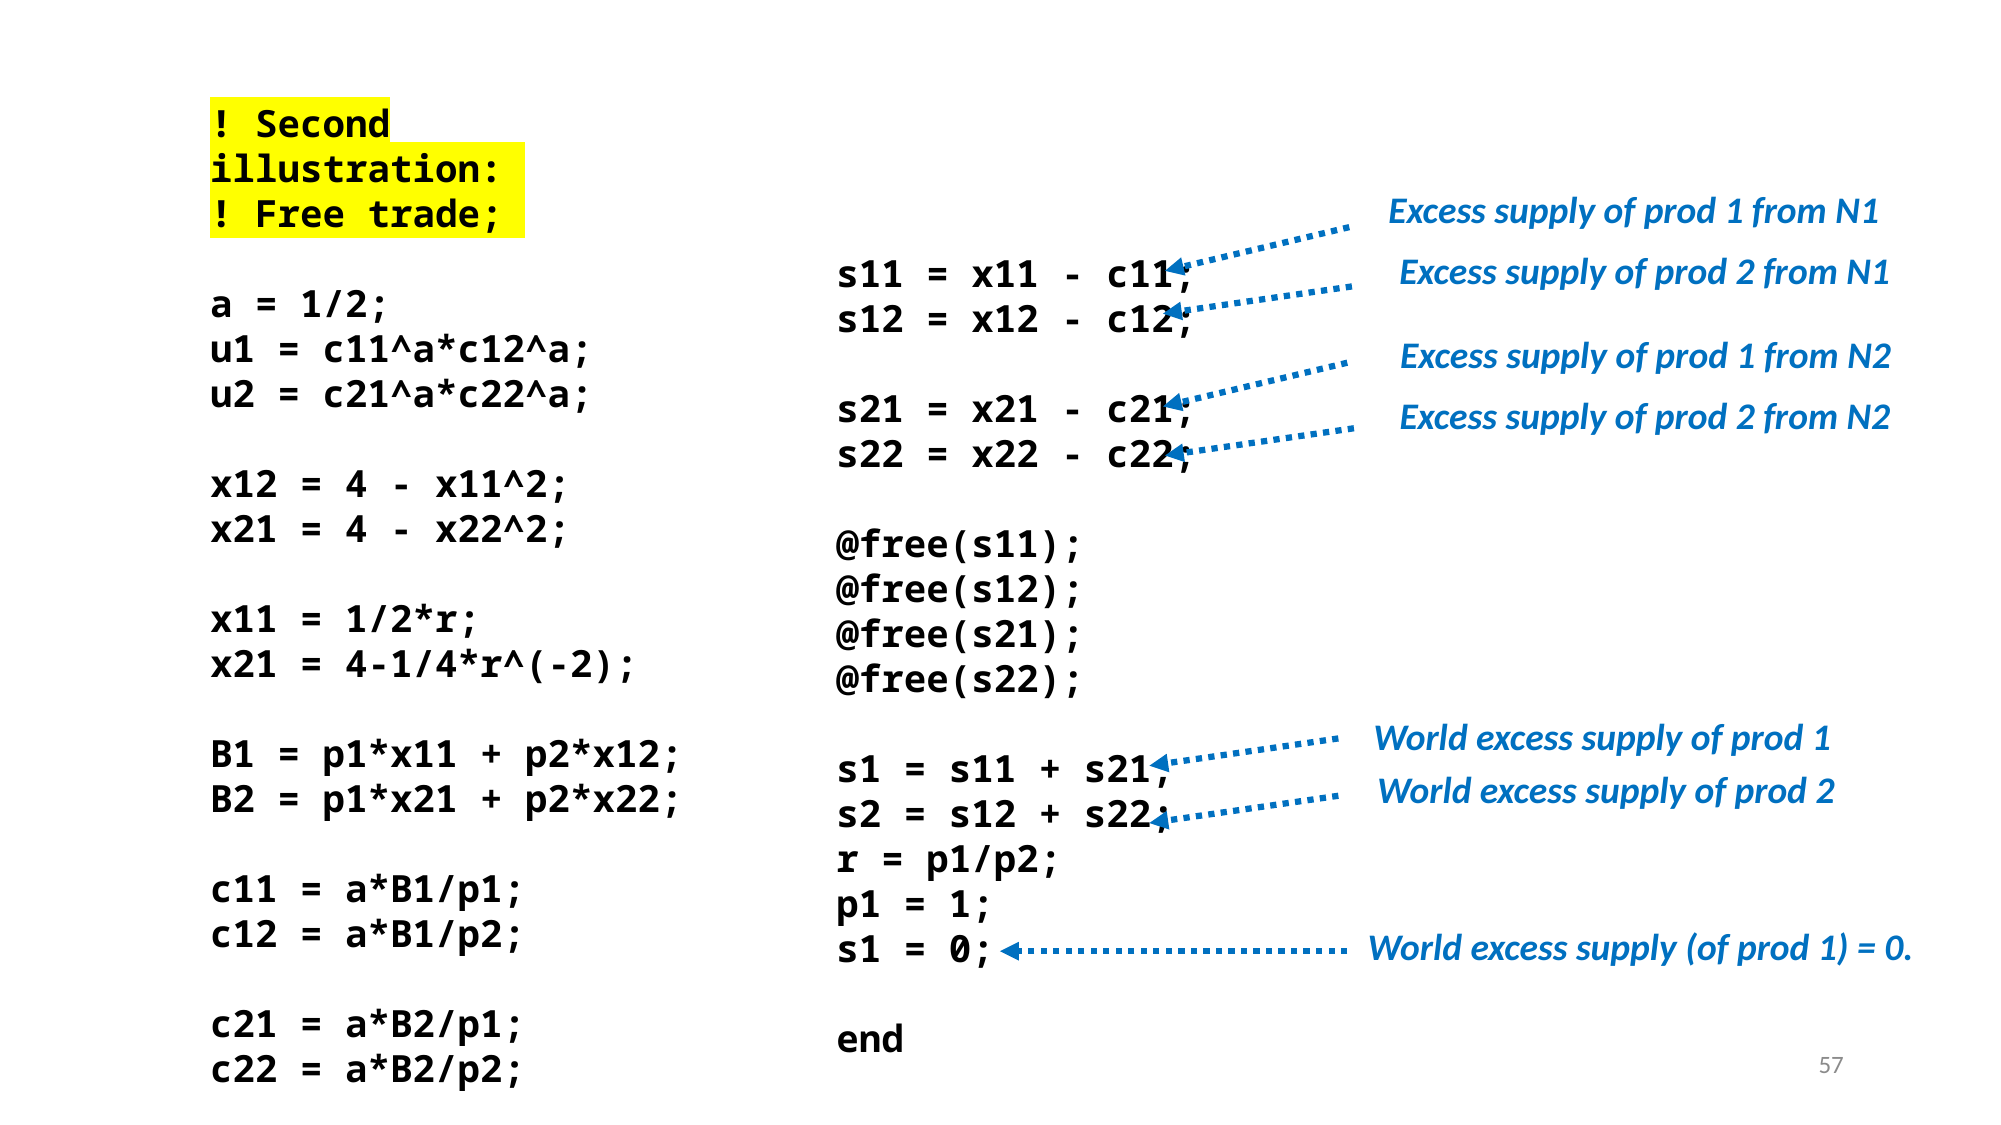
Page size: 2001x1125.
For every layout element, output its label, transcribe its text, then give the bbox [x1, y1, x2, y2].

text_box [1149, 738, 1339, 766]
text_box s11 = x11 - c11; s12 = x12 - c12; s21 = x21 - c21; s22 = x22 - c22; @free(s11); @free(s12); @free(s21); @free(s22); s1 = s11 + s21; s2 = s12 + s22; r = p1/p2; p1 = 1; s1 = 0; end [821, 242, 1234, 1120]
text_box Excess supply of prod 2 from N2 [1384, 384, 1906, 445]
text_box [1164, 227, 1350, 271]
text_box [1162, 286, 1352, 314]
text_box ! Second illustration: ! Free trade; a = 1/2; u1 = c11^a*c12^a; u2 = c21^a*c22^a; x12 = 4 - x11^2; x21 = 4 - x22^2; x11 = 1/2*r; x21 = 4-1/4*r^(-2); B1 = p1*x11 + p2*x12; B2 = p1*x21 + p2*x22; c11 = a*B1/p1; c12 = a*B1/p2; c21 = a*B2/p1; c22 = a*B2/p2; [195, 92, 708, 1098]
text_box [1162, 362, 1348, 407]
text_box Excess supply of prod 1 from N2 [1385, 323, 1907, 384]
text_box World excess supply of prod 1 [1358, 705, 1855, 765]
text_box World excess supply (of prod 1) = 0. [1352, 915, 1938, 976]
text_box Excess supply of prod 2 from N1 [1384, 239, 1906, 300]
text_box Excess supply of prod 1 from N1 [1373, 179, 1895, 239]
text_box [1149, 795, 1339, 823]
text_box World excess supply of prod 2 [1362, 759, 1859, 819]
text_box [1165, 428, 1354, 456]
slide_number 57 [1409, 1033, 1859, 1094]
